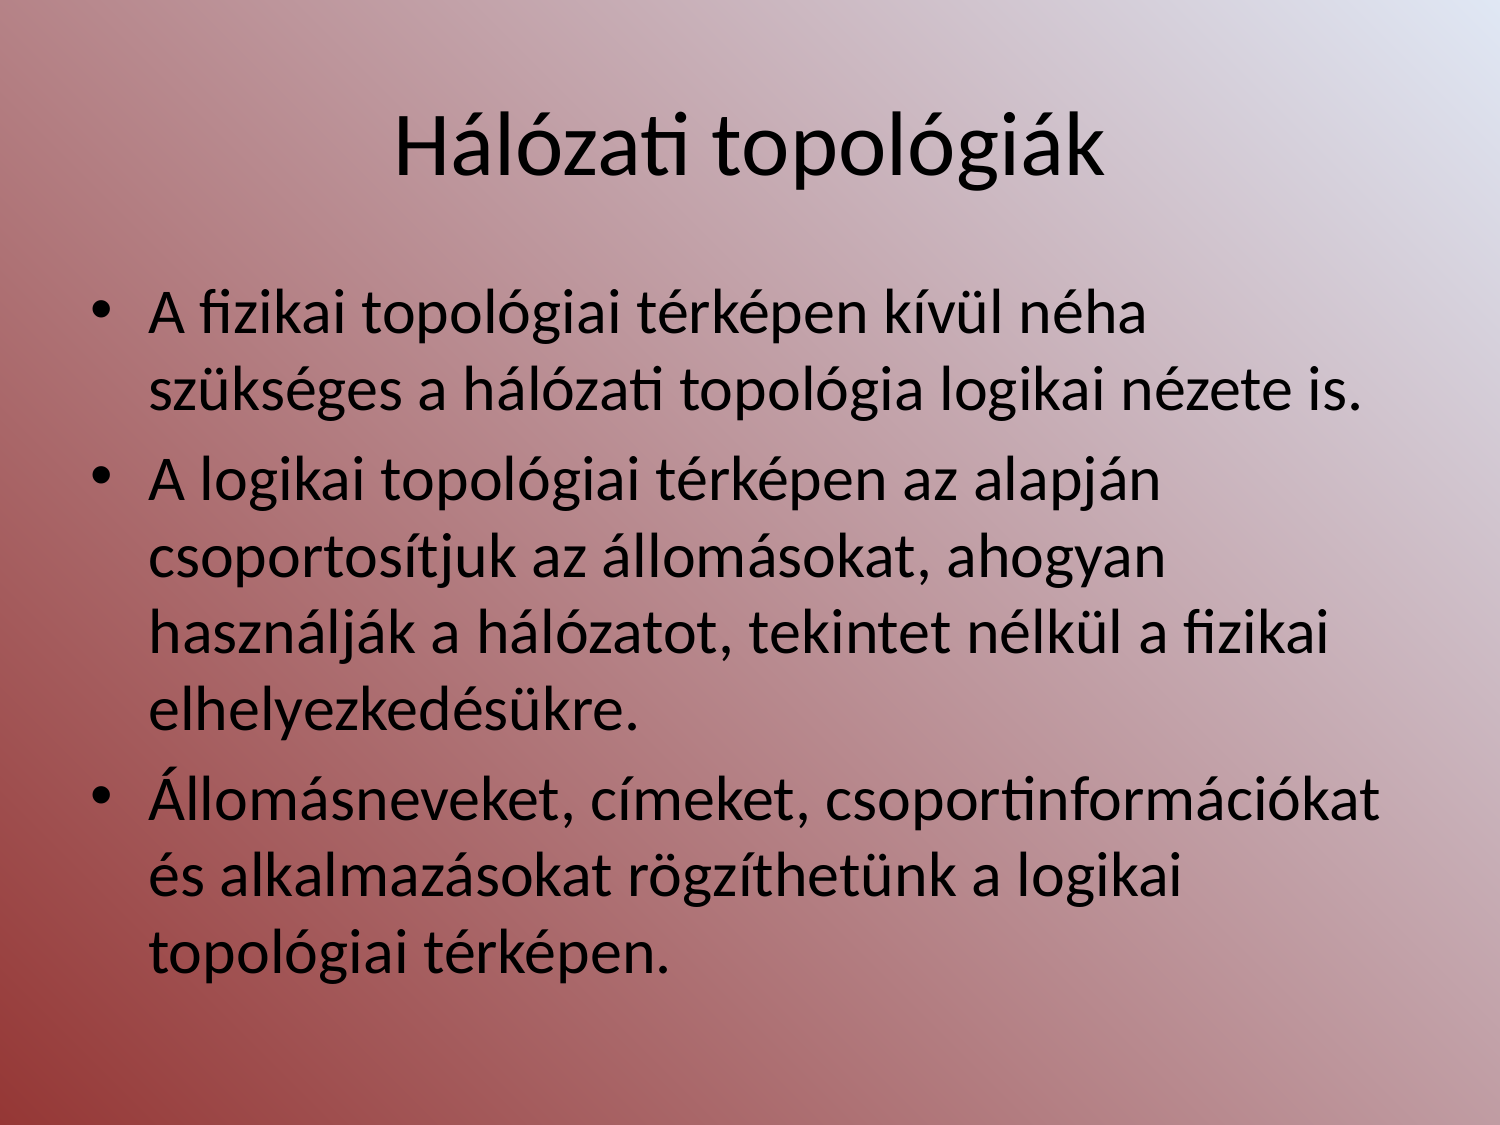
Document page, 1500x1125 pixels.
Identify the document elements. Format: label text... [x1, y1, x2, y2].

title Hálózati topológiák [75, 45, 1425, 233]
list A fizikai topológiai térképen kívül néha szükséges a hálózati topológia logikai nézete is. A logikai topológiai térképen az alapján csoportosítjuk az állomásokat, ahogyan használják a hálózatot, tekintet nélkül a fizikai elhelyezkedésükre. Állomásneveket, címeket, csoportinformációkat és alkalmazásokat rögzíthetünk a logikai topológiai térképen. [75, 262, 1425, 1005]
